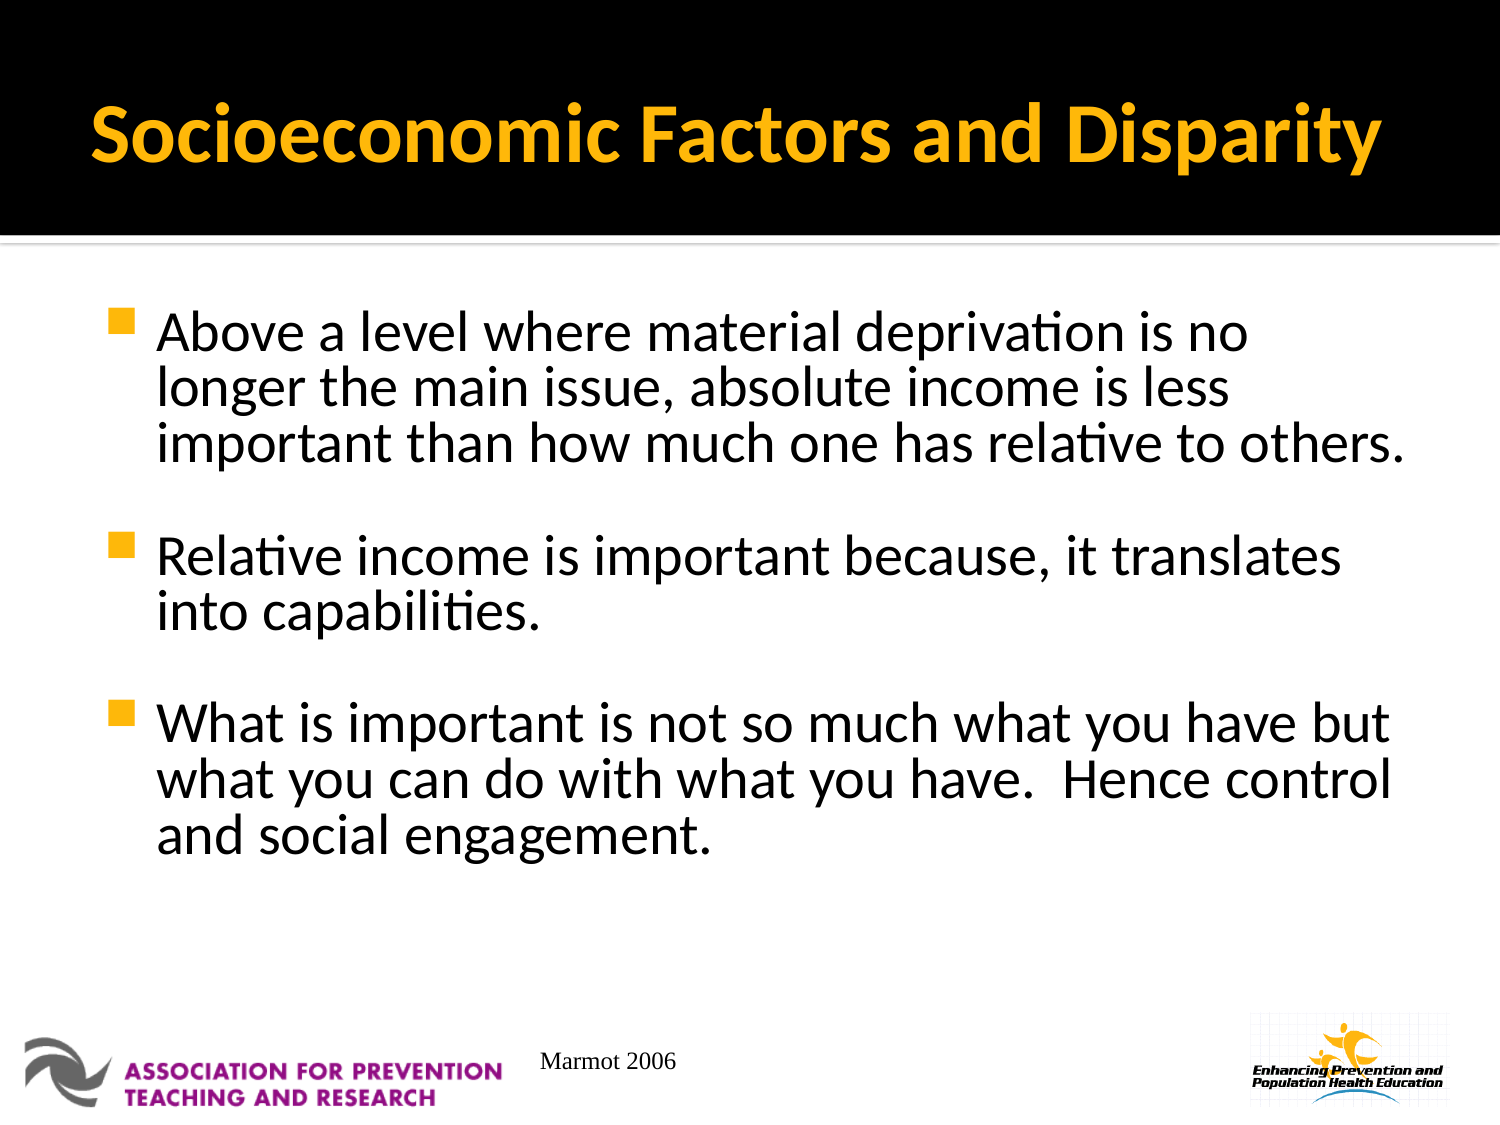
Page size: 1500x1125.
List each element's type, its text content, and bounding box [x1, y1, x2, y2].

text_box Marmot 2006 [525, 1037, 1225, 1083]
list Above a level where material deprivation is no longer the main issue, absolute income is less important than how much one has relative to others. Relative income is important because, it translates into capabilities. What is important is not so much what you have but what you can do with what you have. Hence control and social engagement. [75, 291, 1425, 1050]
title Socioeconomic Factors and Disparity [75, 25, 1425, 231]
picture [1250, 1012, 1450, 1107]
picture [24, 1037, 512, 1113]
